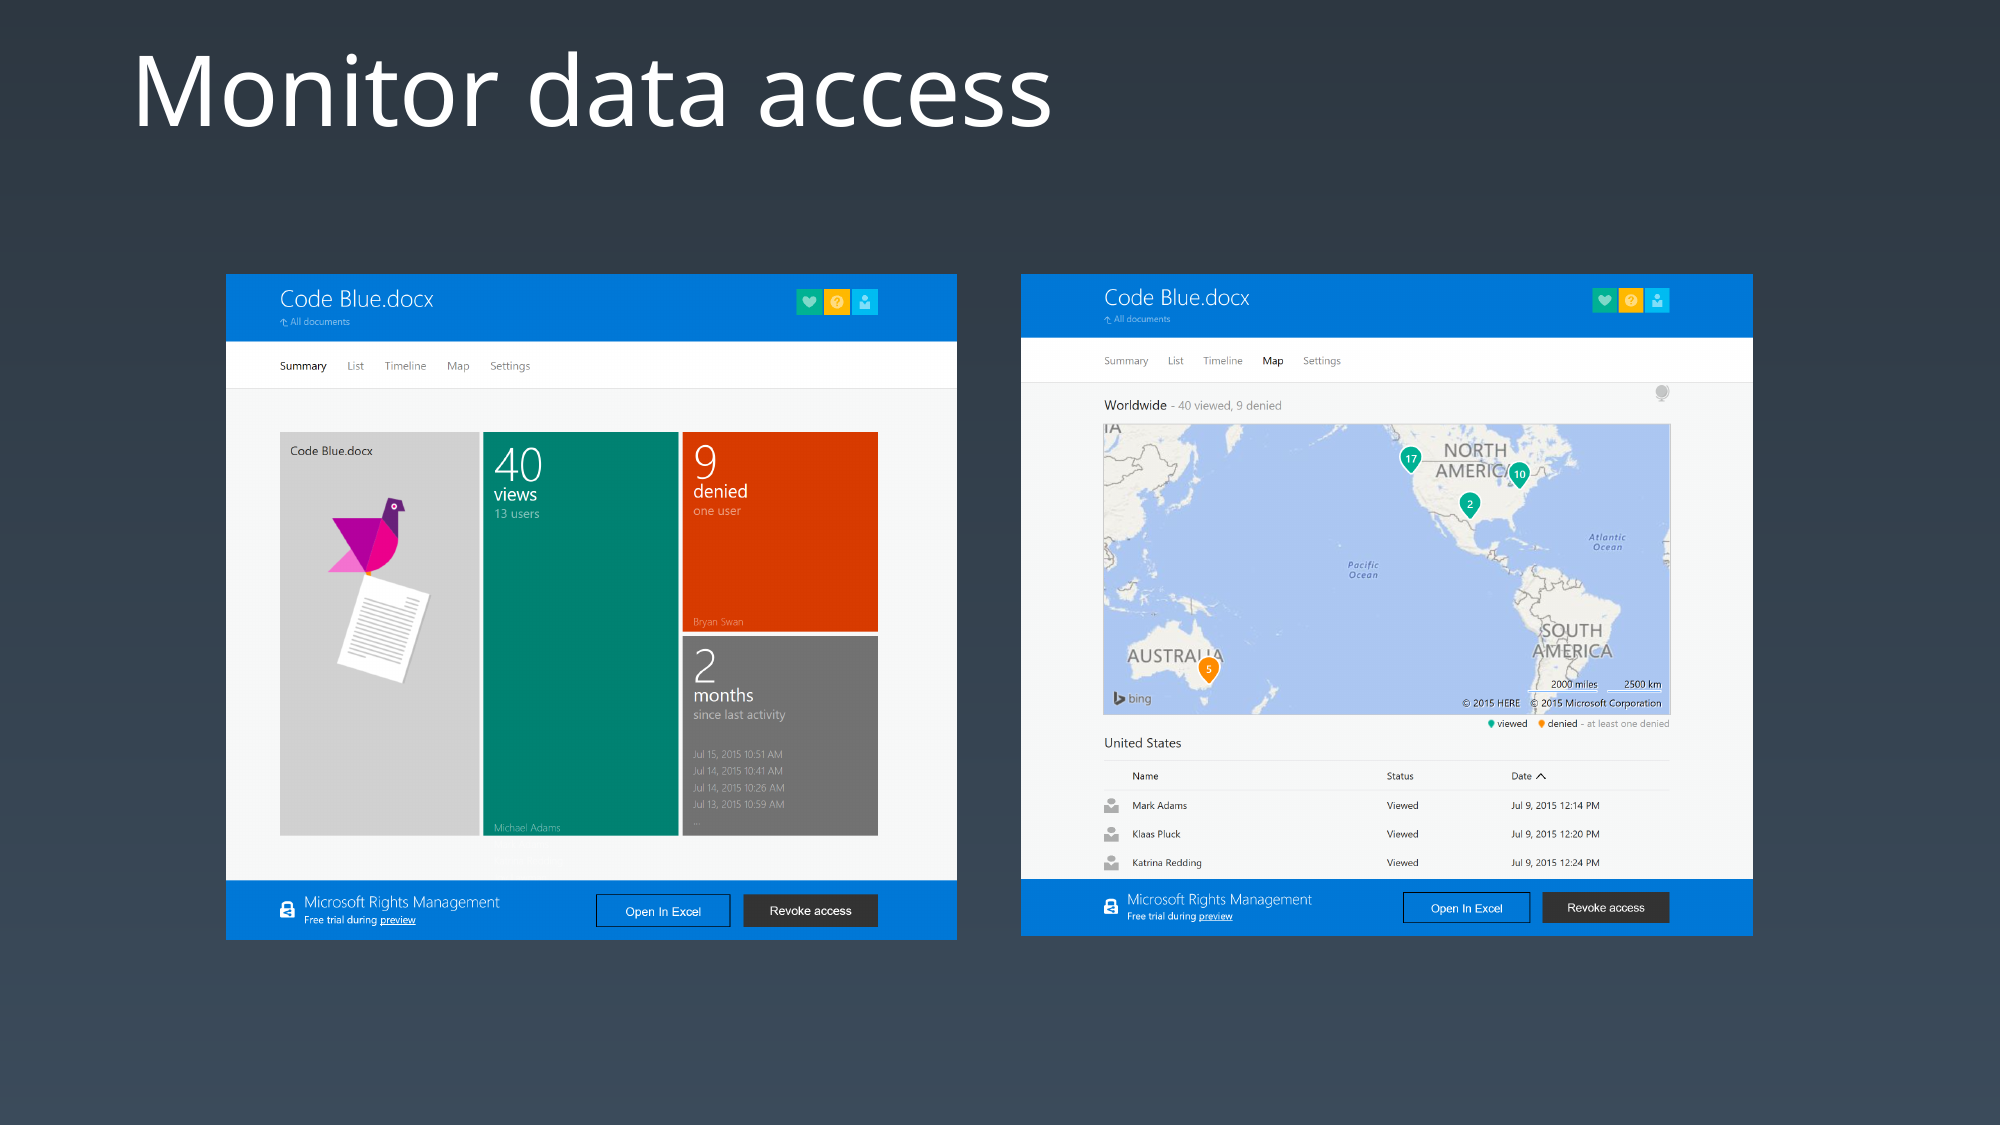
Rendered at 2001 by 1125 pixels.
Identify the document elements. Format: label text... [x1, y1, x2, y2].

picture [226, 274, 957, 940]
picture [1021, 274, 1753, 936]
title Monitor data access [115, 5, 2000, 184]
